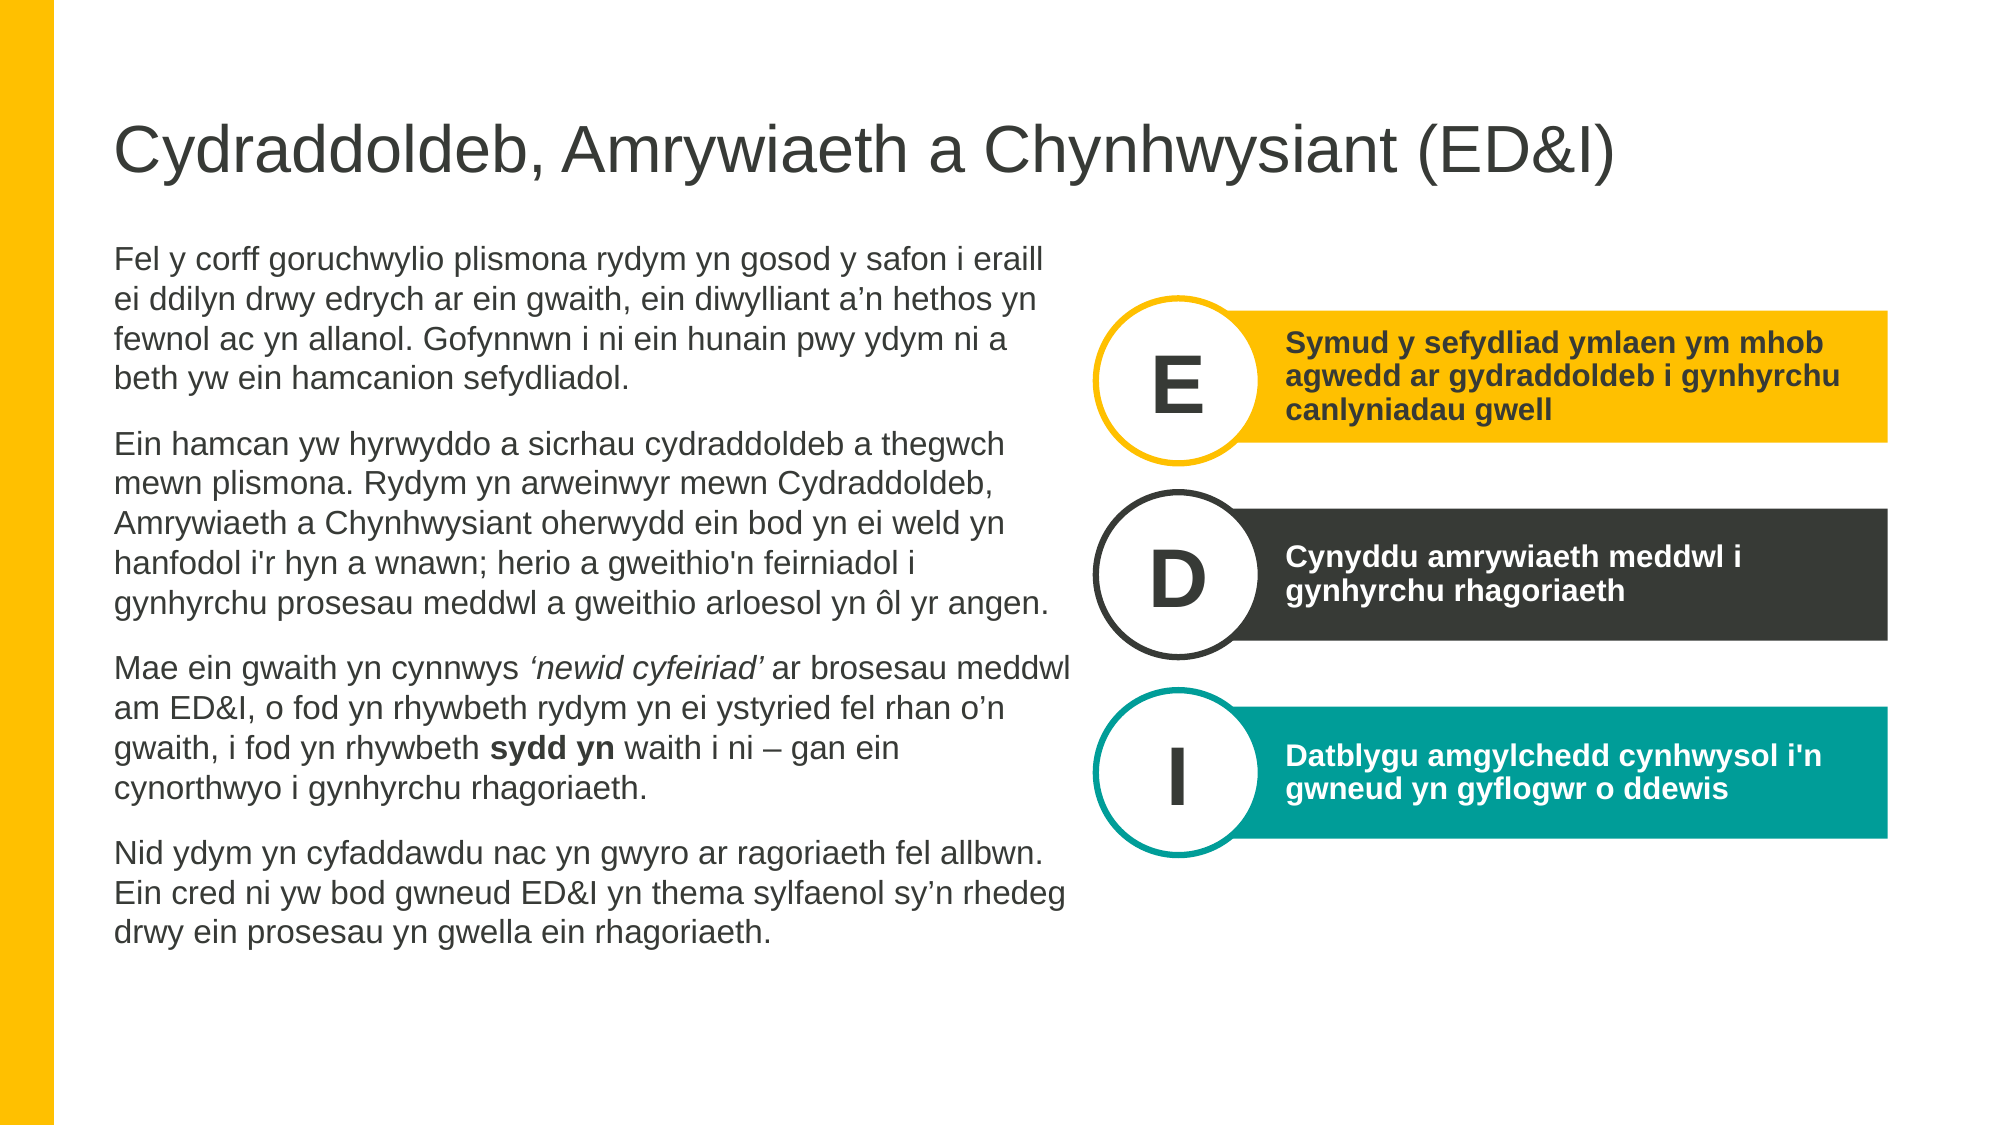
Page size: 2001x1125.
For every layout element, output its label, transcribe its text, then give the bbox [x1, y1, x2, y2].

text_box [1095, 298, 1888, 856]
list Fel y corff goruchwylio plismona rydym yn gosod y safon i eraill ei ddilyn drwy edrych ar ein gwaith, ein diwylliant a’n hethos yn fewnol ac yn allanol. Gofynnwn i ni ein hunain pwy ydym ni a beth yw ein hamcanion sefydliadol. Ein hamcan yw hyrwyddo a sicrhau cydraddoldeb a thegwch mewn plismona. Rydym yn arweinwyr mewn Cydraddoldeb, Amrywiaeth a Chynhwysiant oherwydd ein bod yn ei weld yn hanfodol i'r hyn a wnawn; herio a gweithio'n feirniadol i gynhyrchu prosesau meddwl a gweithio arloesol yn ôl yr angen. Mae ein gwaith yn cynnwys ‘newid cyfeiriad’ ar brosesau meddwl am ED&I, o fod yn rhywbeth rydym yn ei ystyried fel rhan o’n gwaith, i fod yn rhywbeth sydd yn waith i ni – gan ein cynorthwyo i gynhyrchu rhagoriaeth. Nid ydym yn cyfaddawdu nac yn gwyro ar ragoriaeth fel allbwn. Ein cred ni yw bod gwneud ED&I yn thema sylfaenol sy’n rhedeg drwy ein prosesau yn gwella ein rhagoriaeth. [113, 236, 1078, 983]
title Cydraddoldeb, Amrywiaeth a Chynhwysiant (ED&I) [113, 114, 1774, 213]
